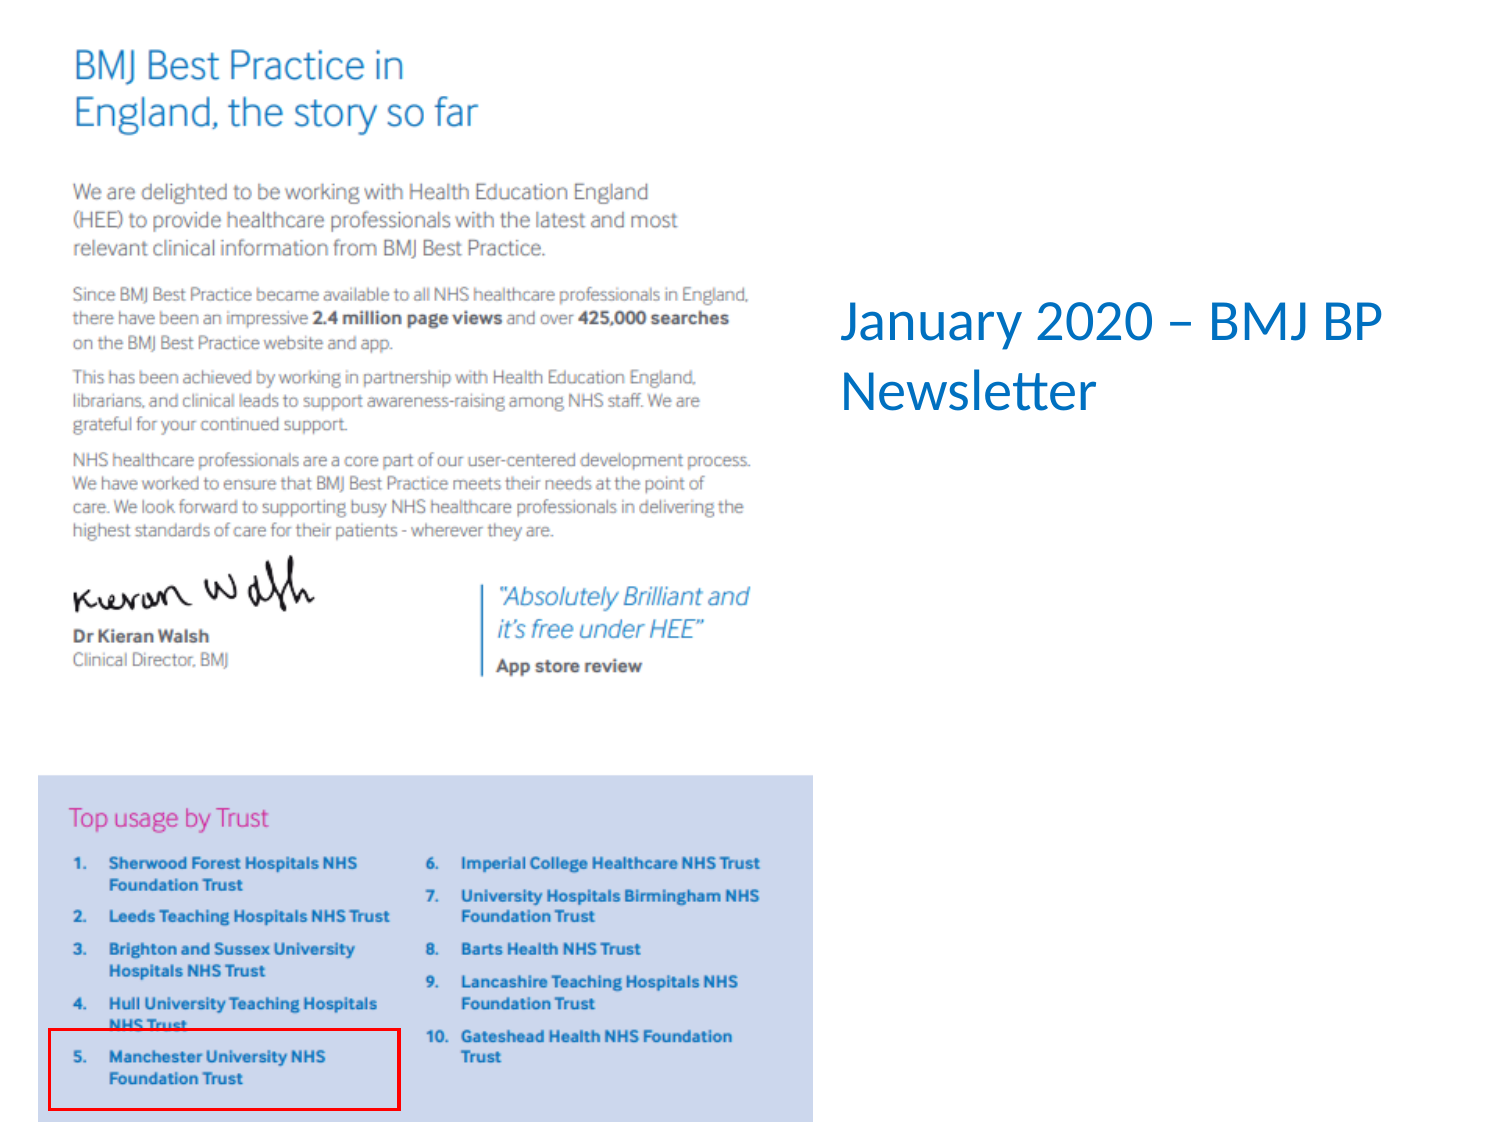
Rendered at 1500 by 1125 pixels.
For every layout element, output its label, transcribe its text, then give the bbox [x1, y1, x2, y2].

picture [38, 31, 813, 1122]
text_box January 2020 – BMJ BP Newsletter [825, 275, 1441, 430]
